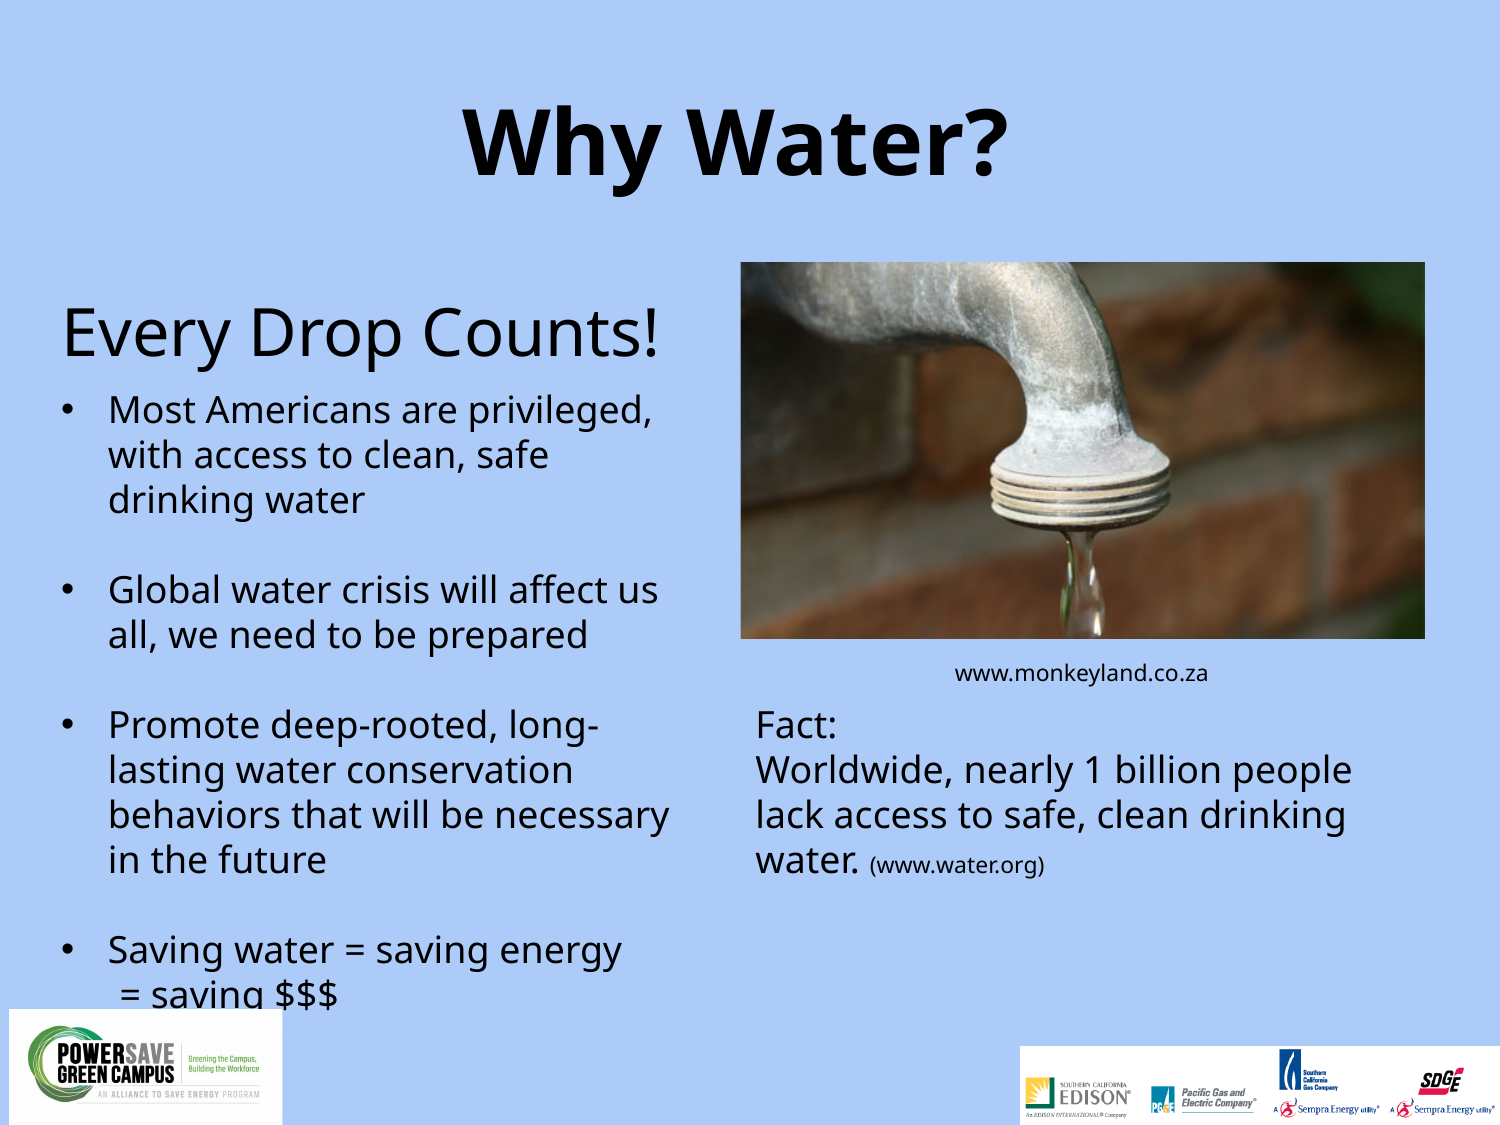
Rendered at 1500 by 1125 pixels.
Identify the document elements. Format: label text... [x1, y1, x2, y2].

picture [0, 945, 283, 1125]
text_box www.monkeyland.co.za [740, 650, 1424, 693]
text_box Every Drop Counts! [46, 282, 718, 378]
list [740, 262, 1426, 640]
title Why Water? [46, 45, 1425, 233]
text_box Most Americans are privileged, with access to clean, safe drinking water Global water crisis will affect us all, we need to be prepared Promote deep-rooted, long-lasting water conservation behaviors that will be necessary in the future Saving water = saving energy = saving $$$ [46, 378, 718, 1023]
picture [1020, 1046, 1500, 1125]
text_box Fact: Worldwide, nearly 1 billion people lack access to safe, clean drinking water. (www.water.org) [740, 693, 1417, 889]
